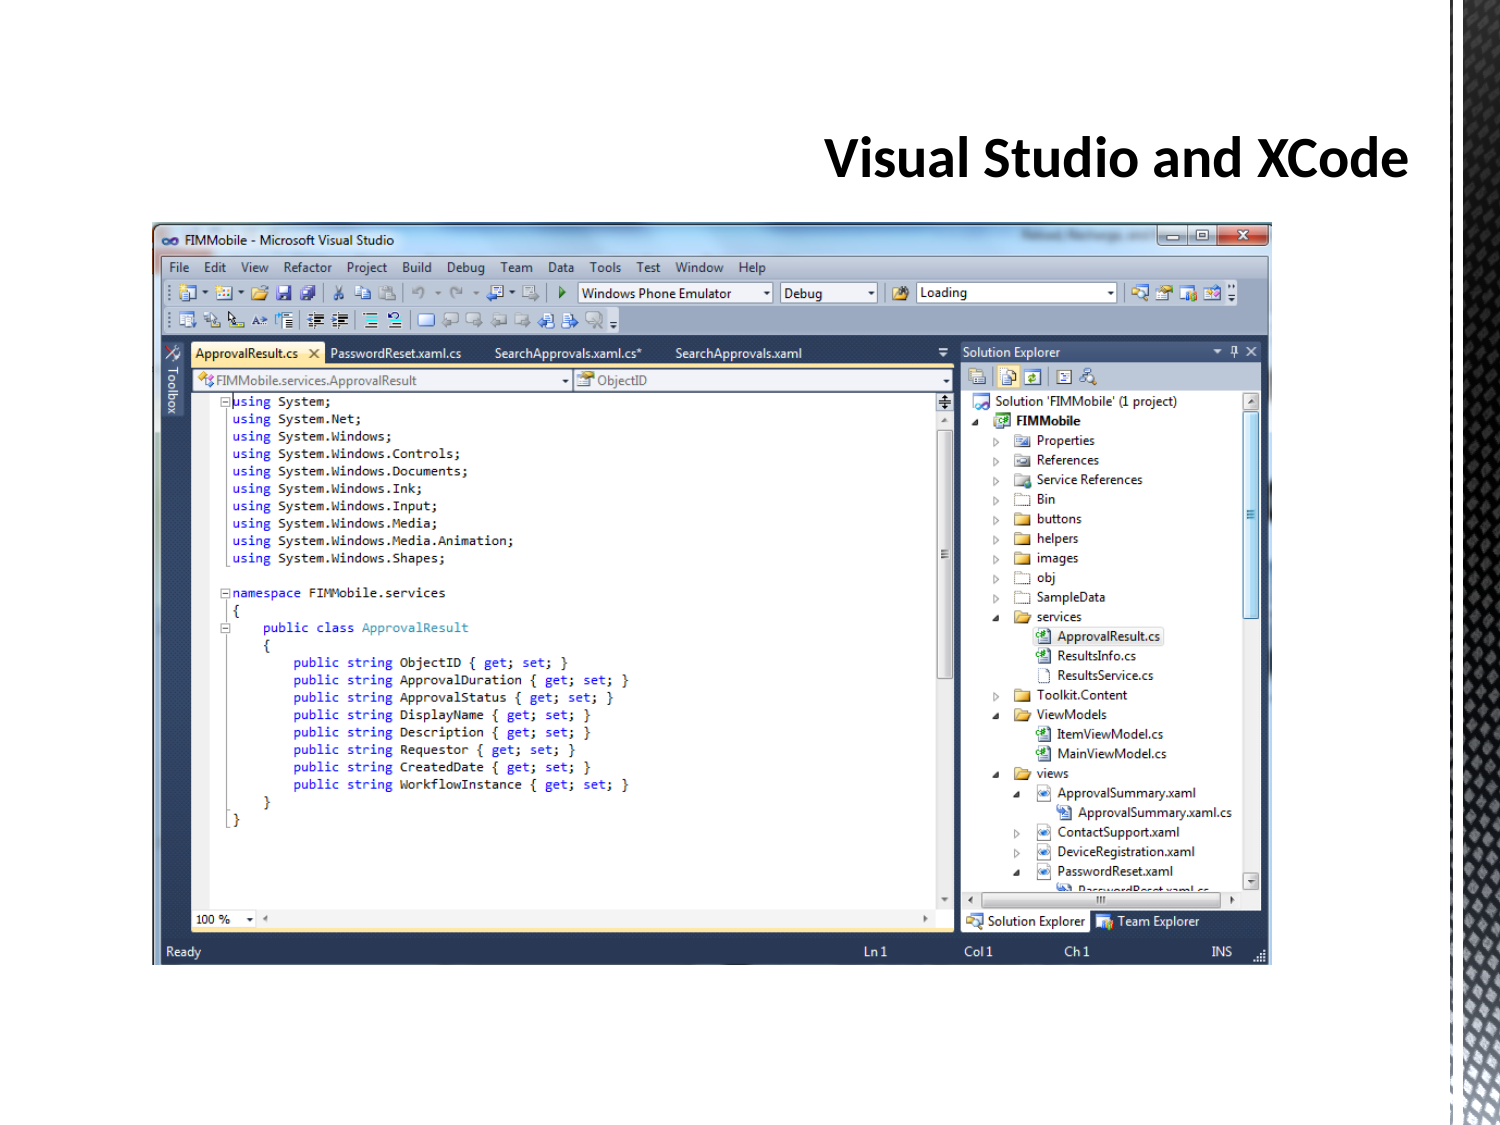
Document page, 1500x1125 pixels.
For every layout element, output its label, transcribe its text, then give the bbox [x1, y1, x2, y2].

picture [152, 222, 1272, 966]
title Visual Studio and XCode [75, 45, 1425, 263]
picture [1447, 0, 1500, 1125]
